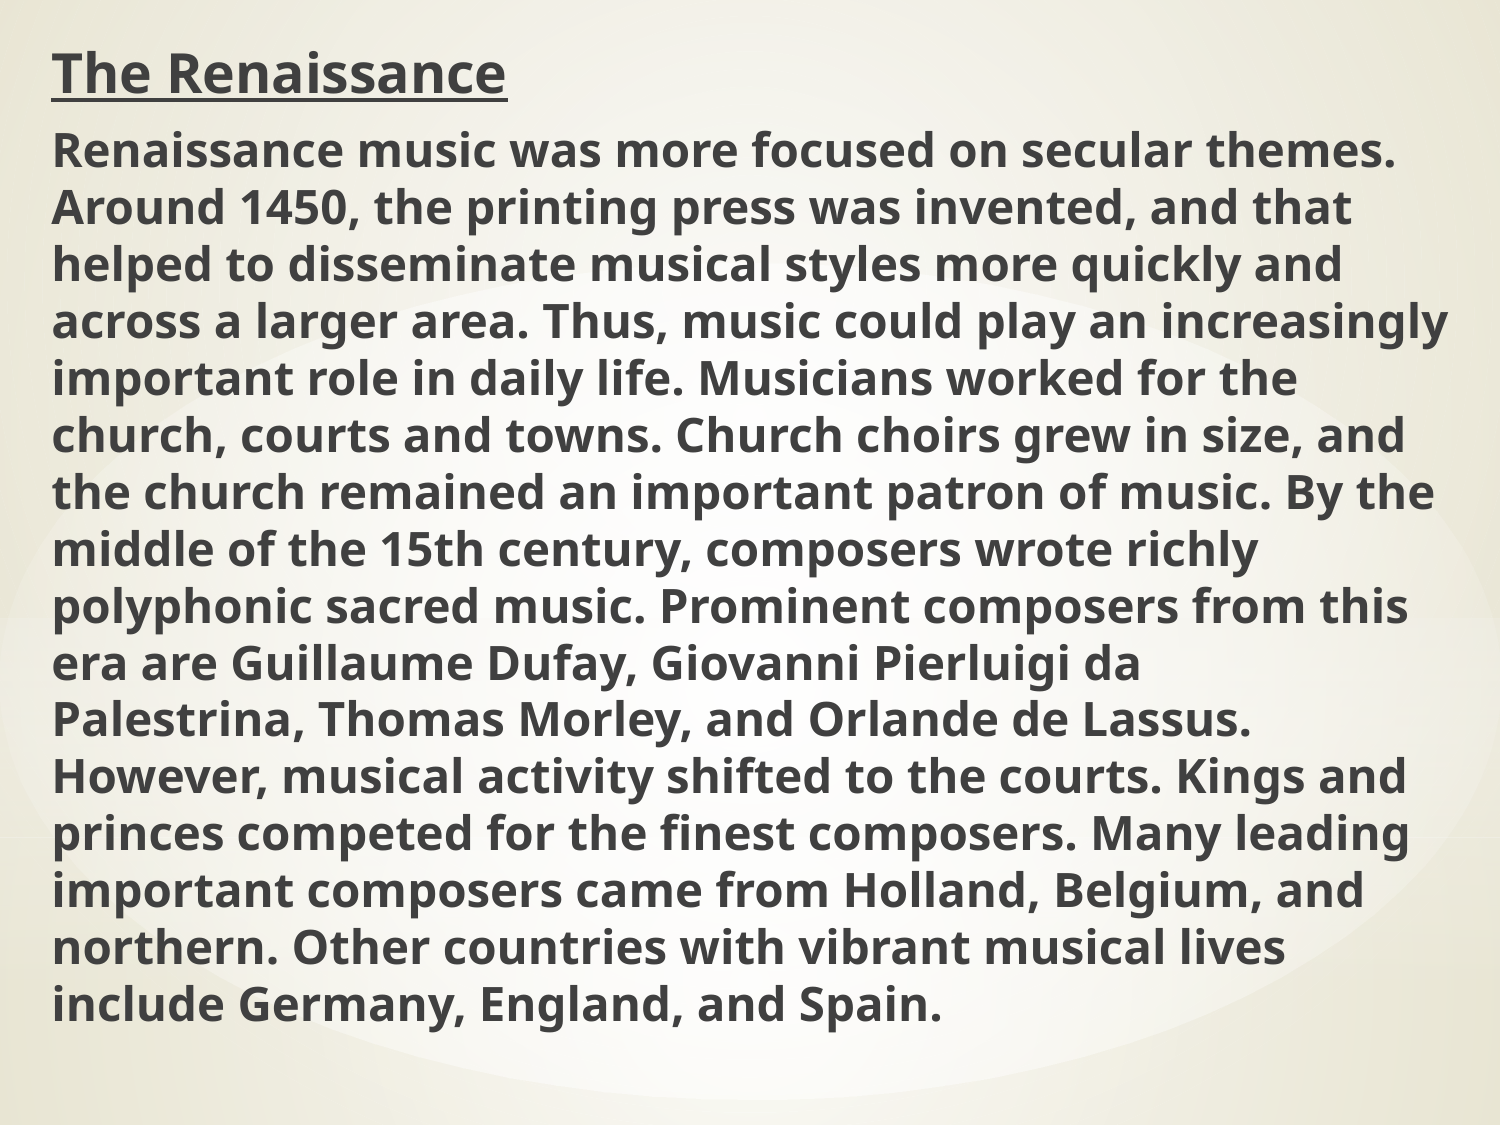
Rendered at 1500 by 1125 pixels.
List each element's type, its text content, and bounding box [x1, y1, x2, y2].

list The Renaissance Renaissance music was more focused on secular themes. Around 1450, the printing press was invented, and that helped to disseminate musical styles more quickly and across a larger area. Thus, music could play an increasingly important role in daily life. Musicians worked for the church, courts and towns. Church choirs grew in size, and the church remained an important patron of music. By the middle of the 15th century, composers wrote richly polyphonic sacred music. Prominent composers from this era are Guillaume Dufay, Giovanni Pierluigi da Palestrina, Thomas Morley, and Orlande de Lassus. However, musical activity shifted to the courts. Kings and princes competed for the finest composers. Many leading important composers came from Holland, Belgium, and northern. Other countries with vibrant musical lives include Germany, England, and Spain. [29, 30, 1471, 1106]
